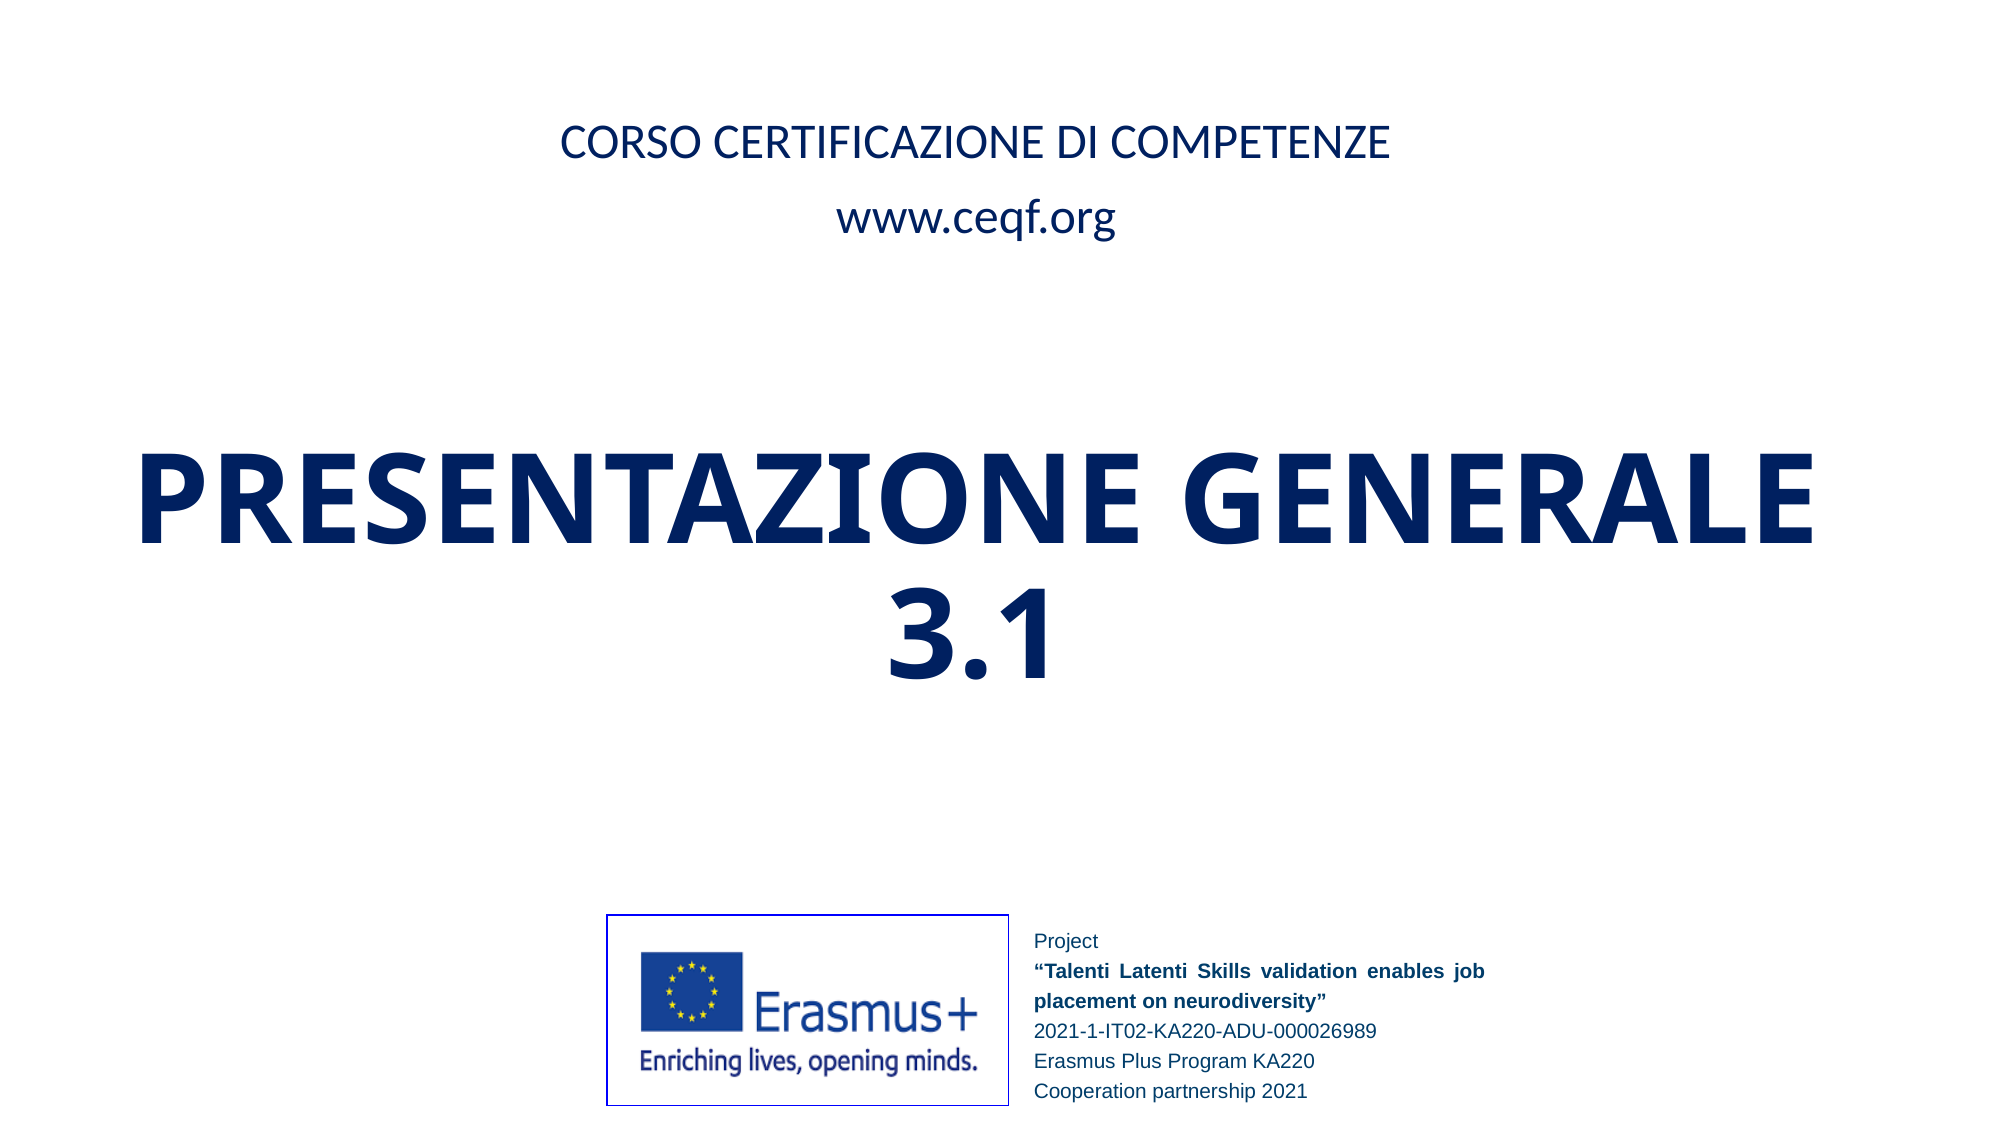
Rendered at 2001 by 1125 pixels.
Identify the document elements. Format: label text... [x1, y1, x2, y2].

subtitle CORSO CERTIFICAZIONE DI COMPETENZE www.ceqf.org [226, 108, 1727, 380]
title PRESENTAZIONE GENERALE 3.1 [43, 321, 1909, 713]
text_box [607, 915, 1504, 1105]
